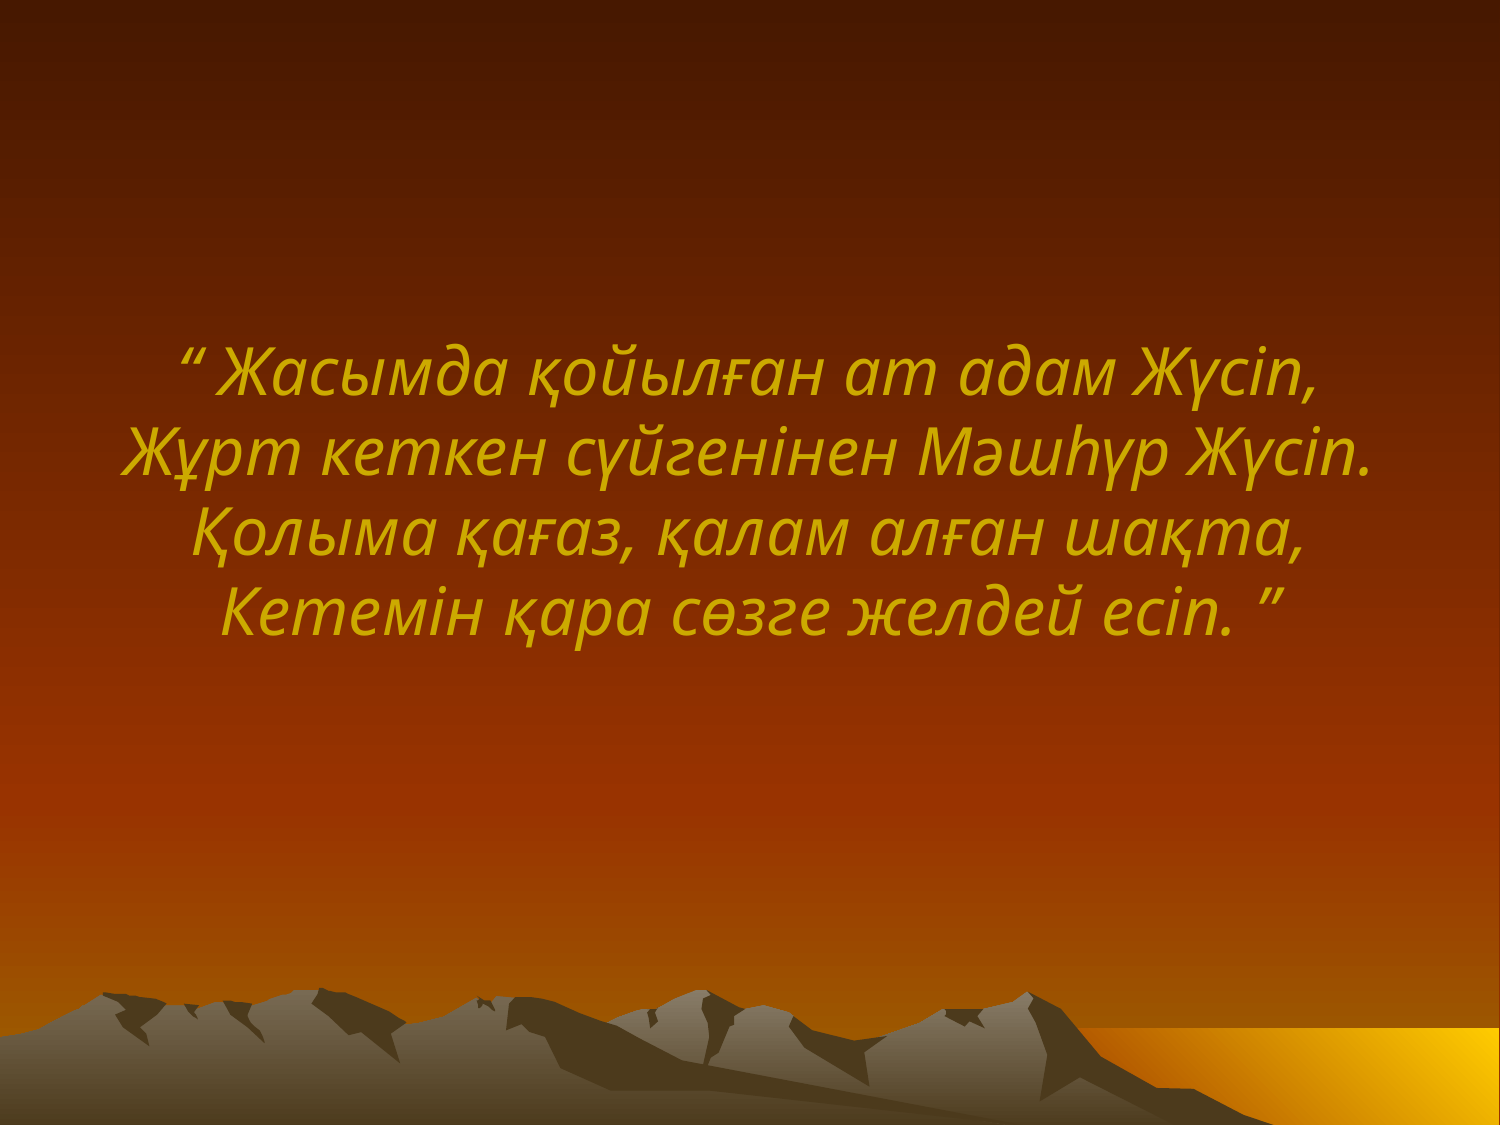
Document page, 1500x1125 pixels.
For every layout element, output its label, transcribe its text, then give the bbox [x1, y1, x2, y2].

title “ Жасымда қойылған ат адам Жүсіп, Жұрт кеткен сүйгенінен Мәшһүр Жүсіп. Қолыма қағаз, қалам алған шақта, Кетемін қара сөзге желдей есіп. ” [75, 237, 1425, 740]
